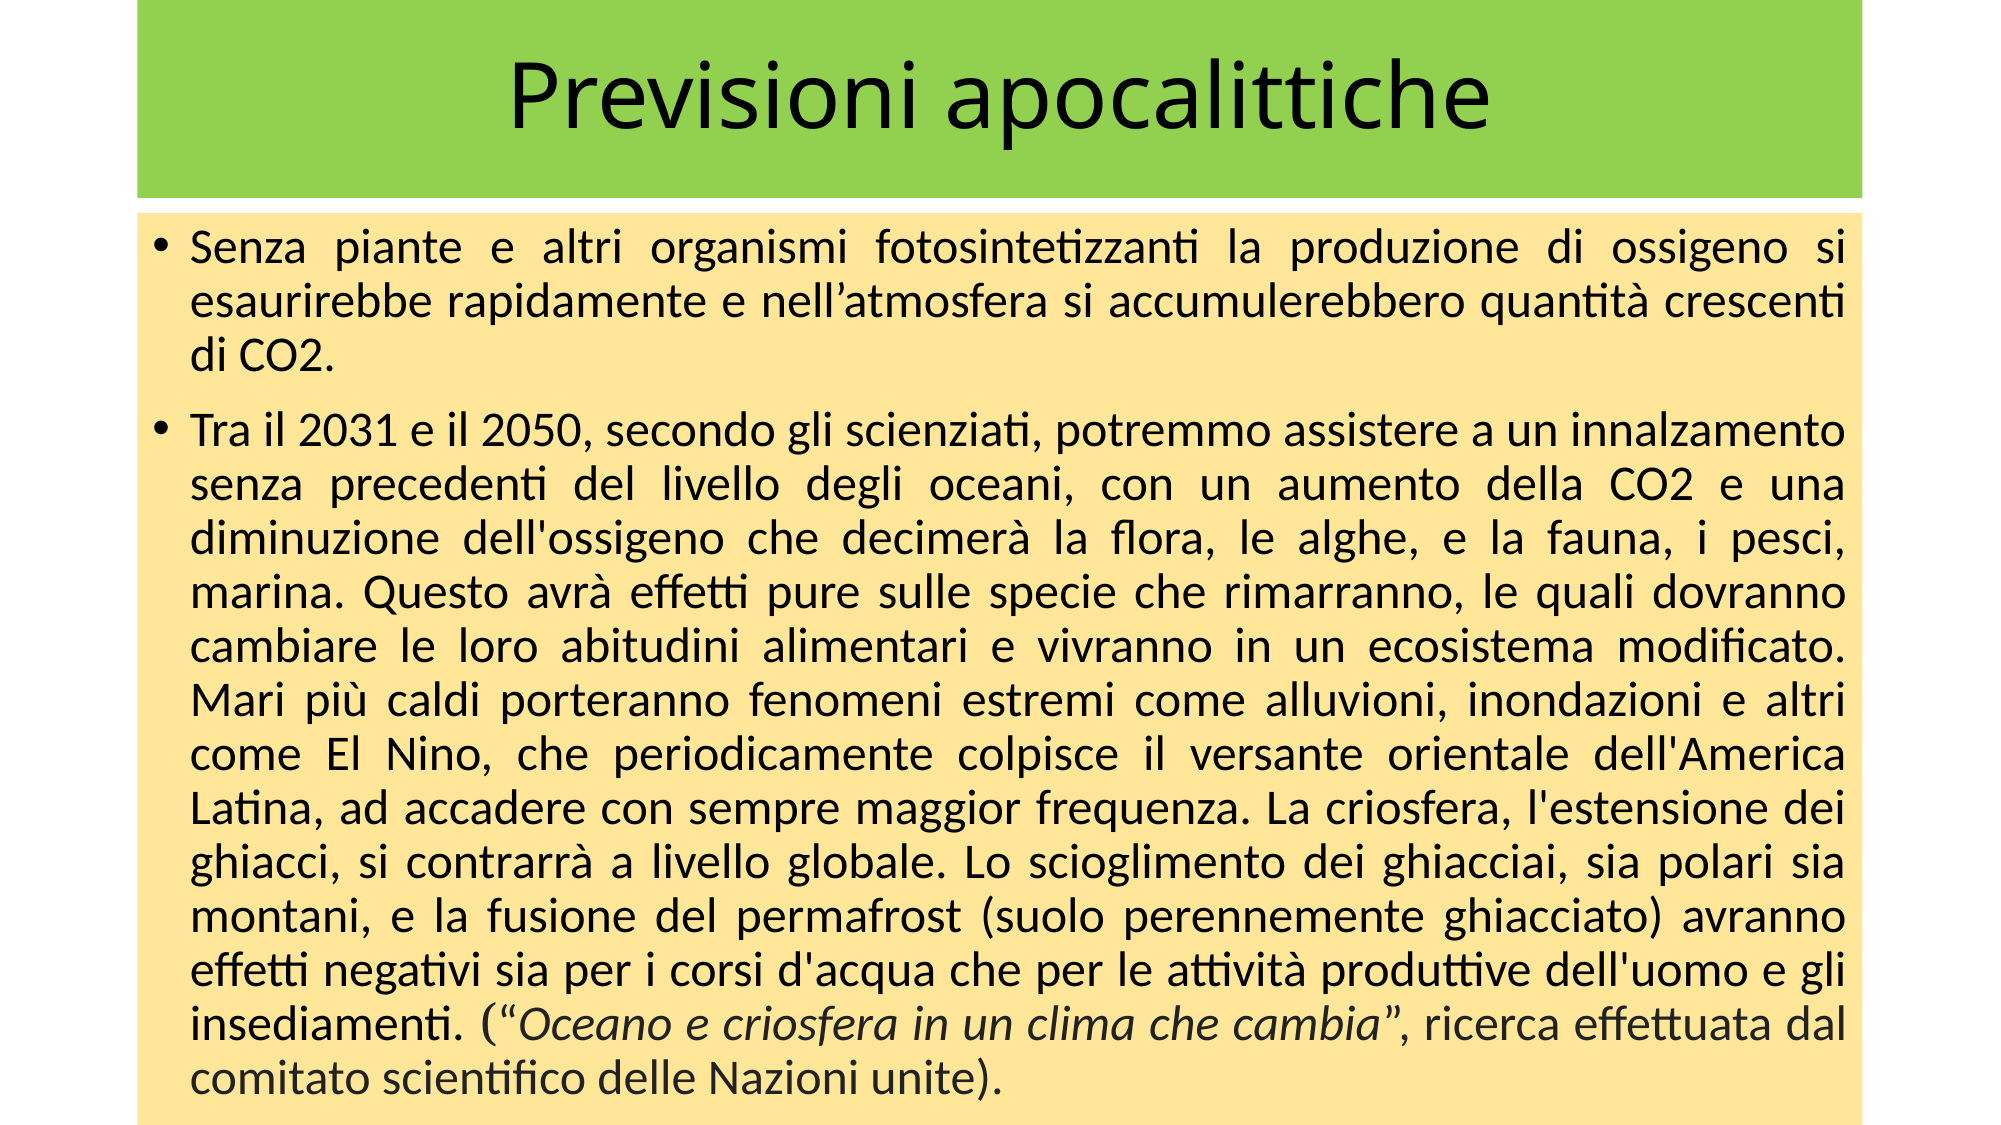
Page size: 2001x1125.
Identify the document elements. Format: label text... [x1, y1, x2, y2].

title Previsioni apocalittiche [137, 0, 1863, 198]
list Senza piante e altri organismi fotosintetizzanti la produzione di ossigeno si esaurirebbe rapidamente e nell’atmosfera si accumulerebbero quantità crescenti di CO2. Tra il 2031 e il 2050, secondo gli scienziati, potremmo assistere a un innalzamento senza precedenti del livello degli oceani, con un aumento della CO2 e una diminuzione dell'ossigeno che decimerà la flora, le alghe, e la fauna, i pesci, marina. Questo avrà effetti pure sulle specie che rimarranno, le quali dovranno cambiare le loro abitudini alimentari e vivranno in un ecosistema modificato. Mari più caldi porteranno fenomeni estremi come alluvioni, inondazioni e altri come El Nino, che periodicamente colpisce il versante orientale dell'America Latina, ad accadere con sempre maggior frequenza. La criosfera, l'estensione dei ghiacci, si contrarrà a livello globale. Lo scioglimento dei ghiacciai, sia polari sia montani, e la fusione del permafrost (suolo perennemente ghiacciato) avranno effetti negativi sia per i corsi d'acqua che per le attività produttive dell'uomo e gli insediamenti. (“Oceano e criosfera in un clima che cambia”, ricerca effettuata dal comitato scientifico delle Nazioni unite). [137, 213, 1863, 1125]
